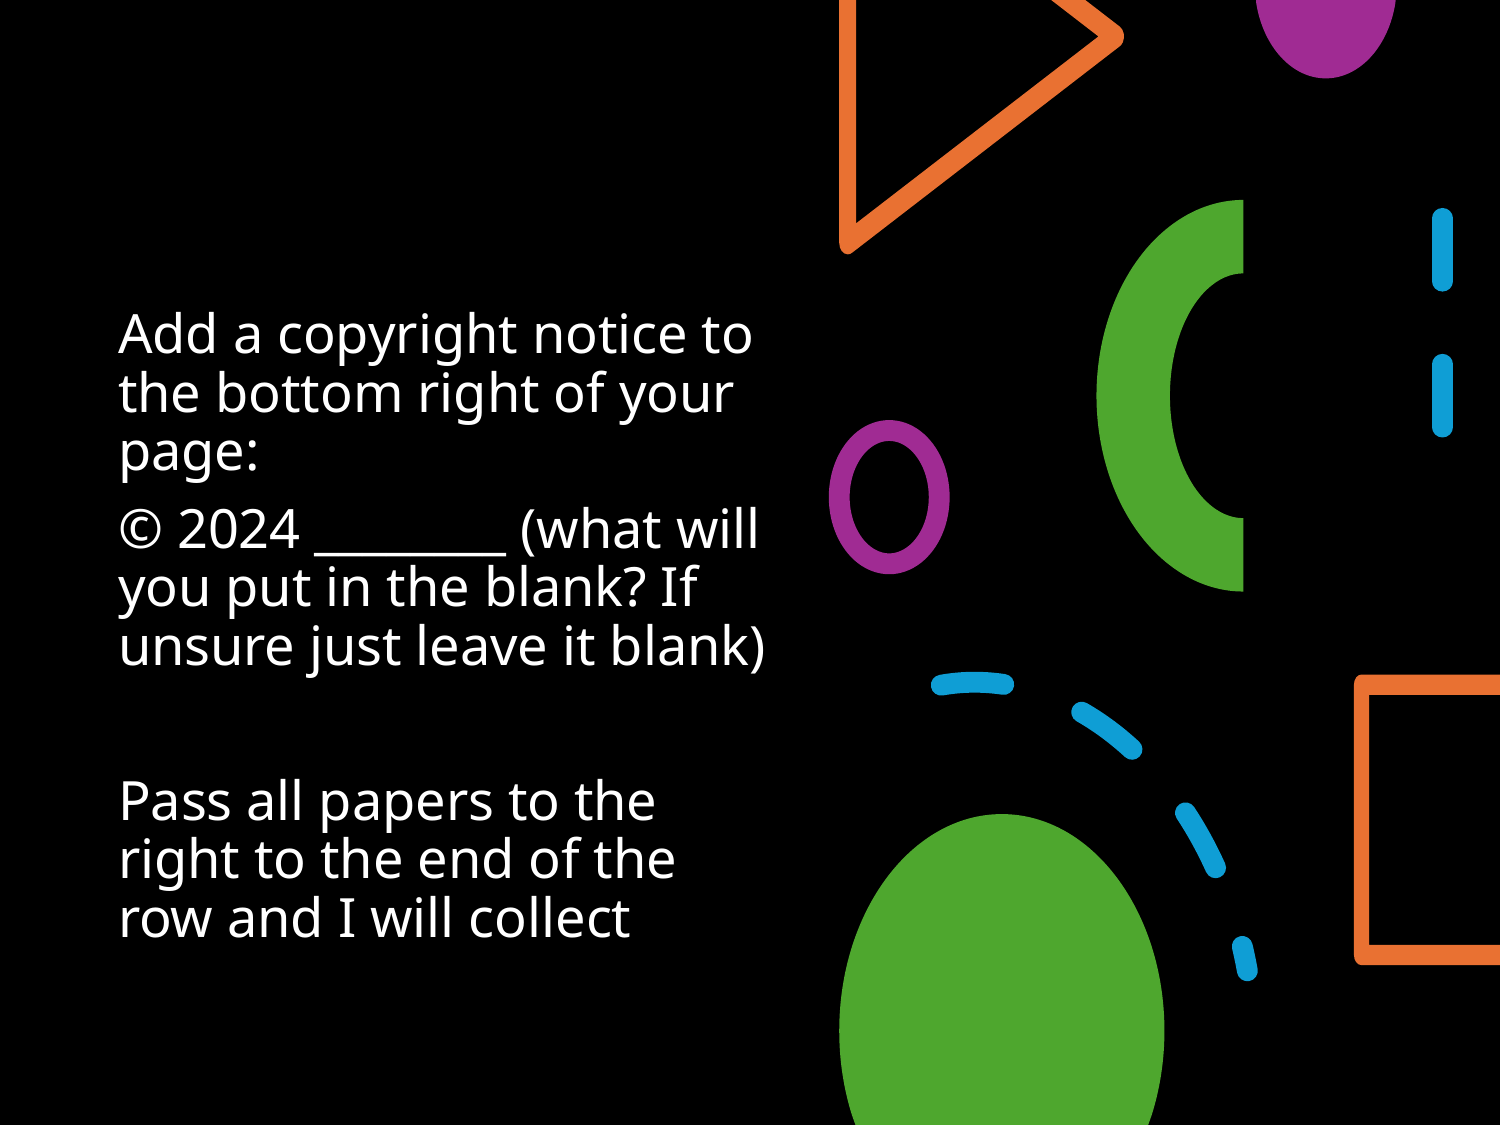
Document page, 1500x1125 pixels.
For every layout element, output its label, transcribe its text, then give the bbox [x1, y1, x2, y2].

text_box [1353, 674, 1500, 966]
text_box [837, 428, 941, 566]
text_box [1254, 0, 1398, 80]
text_box [839, 0, 1124, 255]
text_box [940, 681, 1248, 986]
list Add a copyright notice to the bottom right of your page: © 2024 ________ (what will you put in the blank? If unsure just leave it blank) Pass all papers to the right to the end of the row and I will collect [103, 299, 787, 1014]
text_box [1094, 198, 1245, 594]
text_box [837, 812, 1167, 1125]
text_box [0, 0, 1500, 1125]
